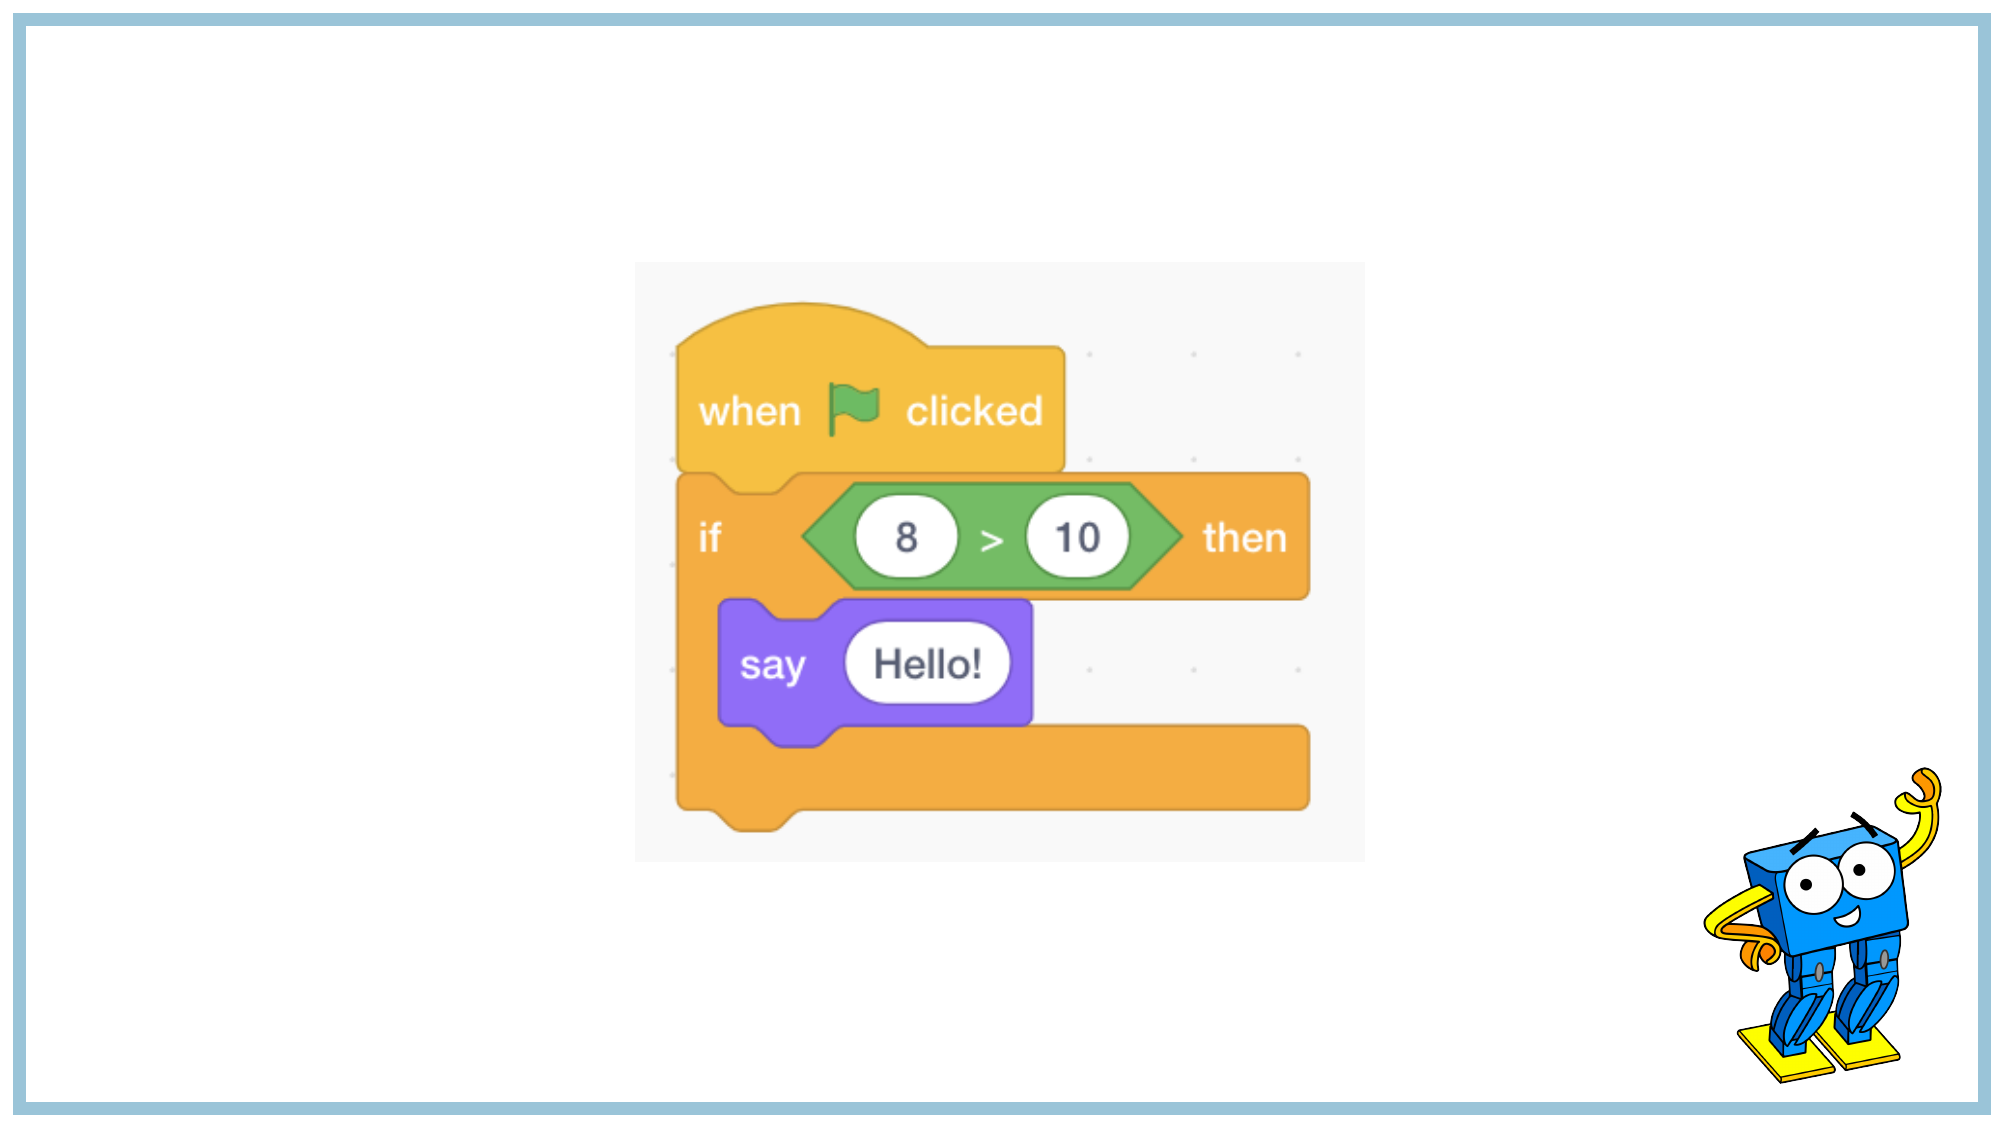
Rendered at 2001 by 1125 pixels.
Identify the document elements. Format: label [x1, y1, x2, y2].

text_box [18, 19, 1986, 1110]
picture [1703, 767, 1945, 1084]
picture [635, 262, 1365, 862]
